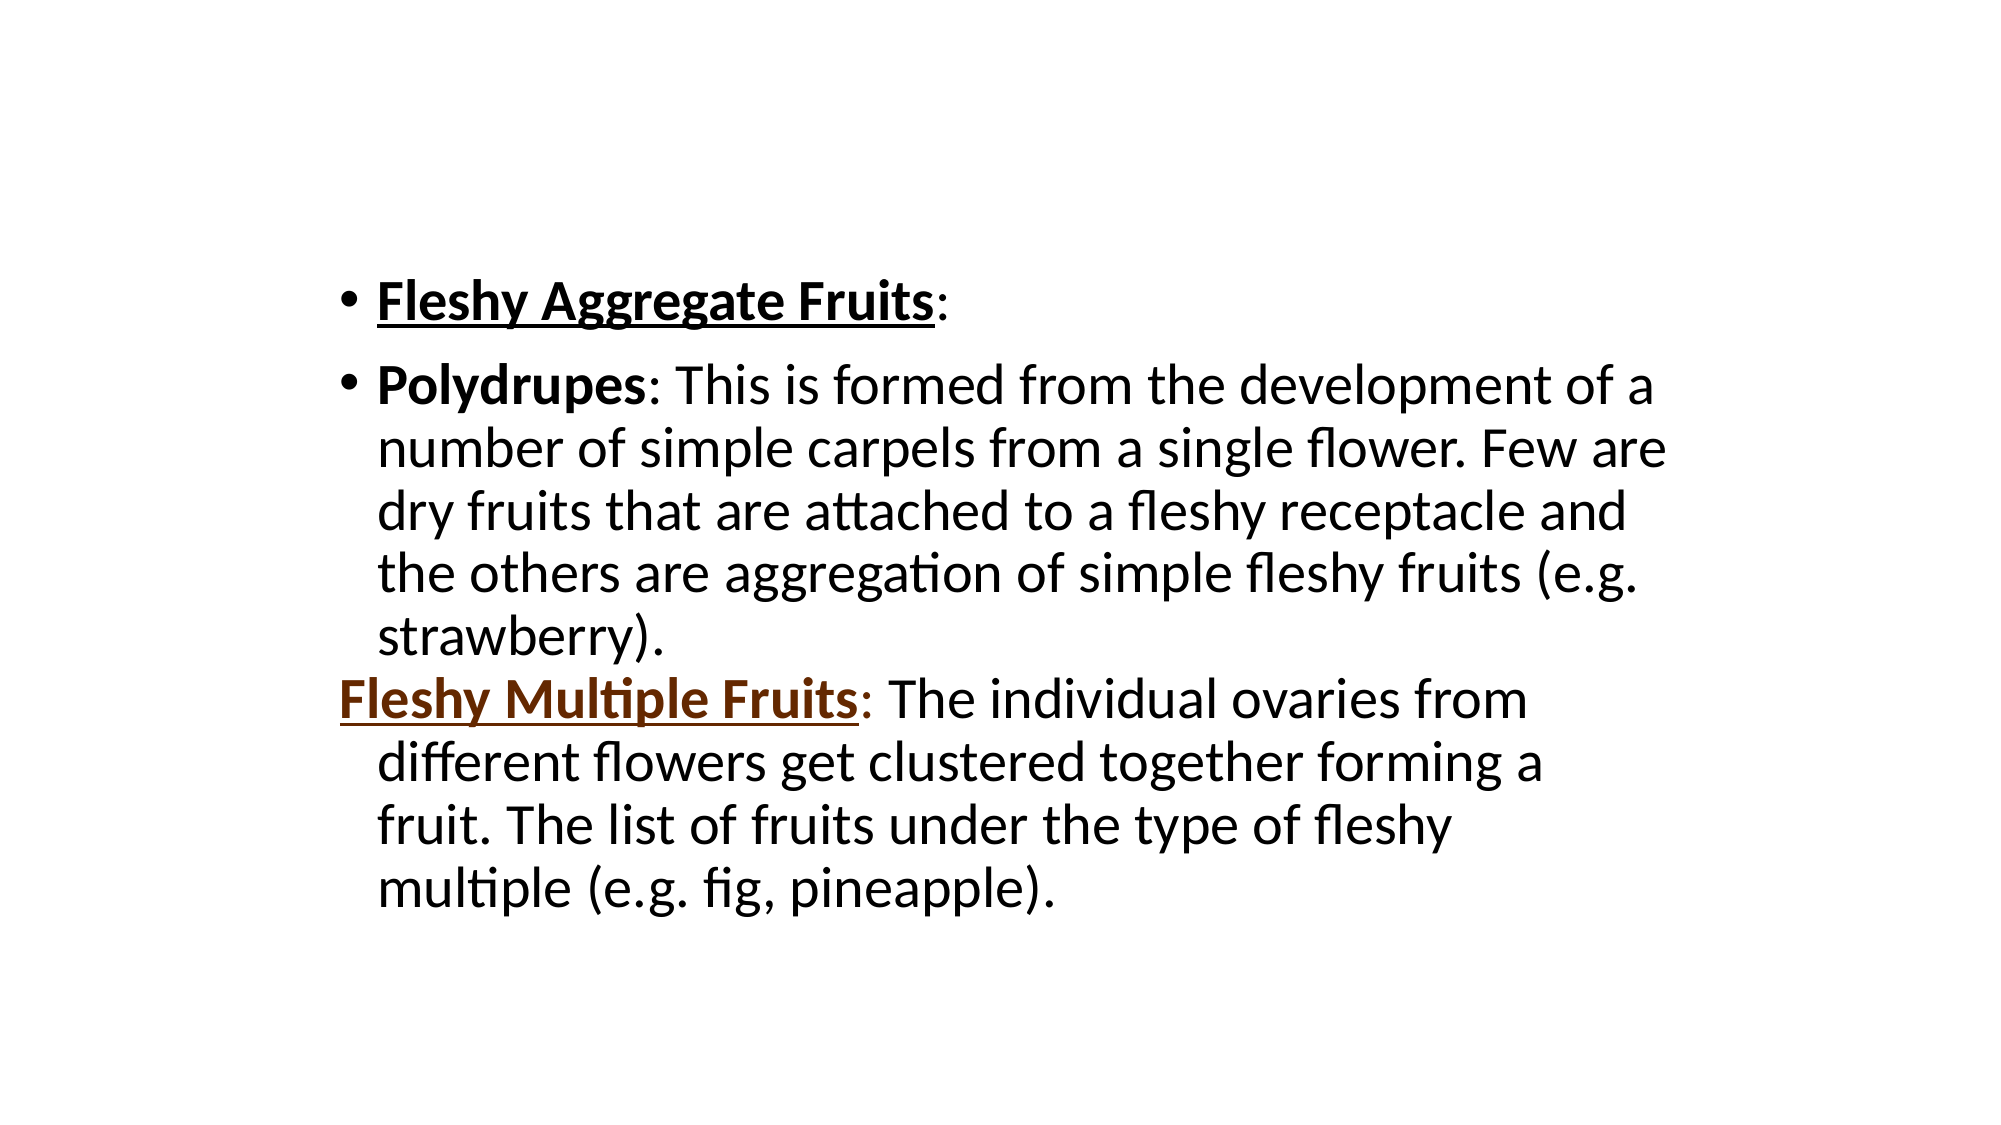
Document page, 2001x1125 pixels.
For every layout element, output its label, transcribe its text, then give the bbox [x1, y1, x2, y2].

list Fleshy Aggregate Fruits: Polydrupes: This is formed from the development of a number of simple carpels from a single flower. Few are dry fruits that are attached to a fleshy receptacle and the others are aggregation of simple fleshy fruits (e.g. strawberry). Fleshy Multiple Fruits: The individual ovaries from different flowers get clustered together forming a fruit. The list of fruits under the type of fleshy multiple (e.g. fig, pineapple). [324, 262, 1688, 1075]
